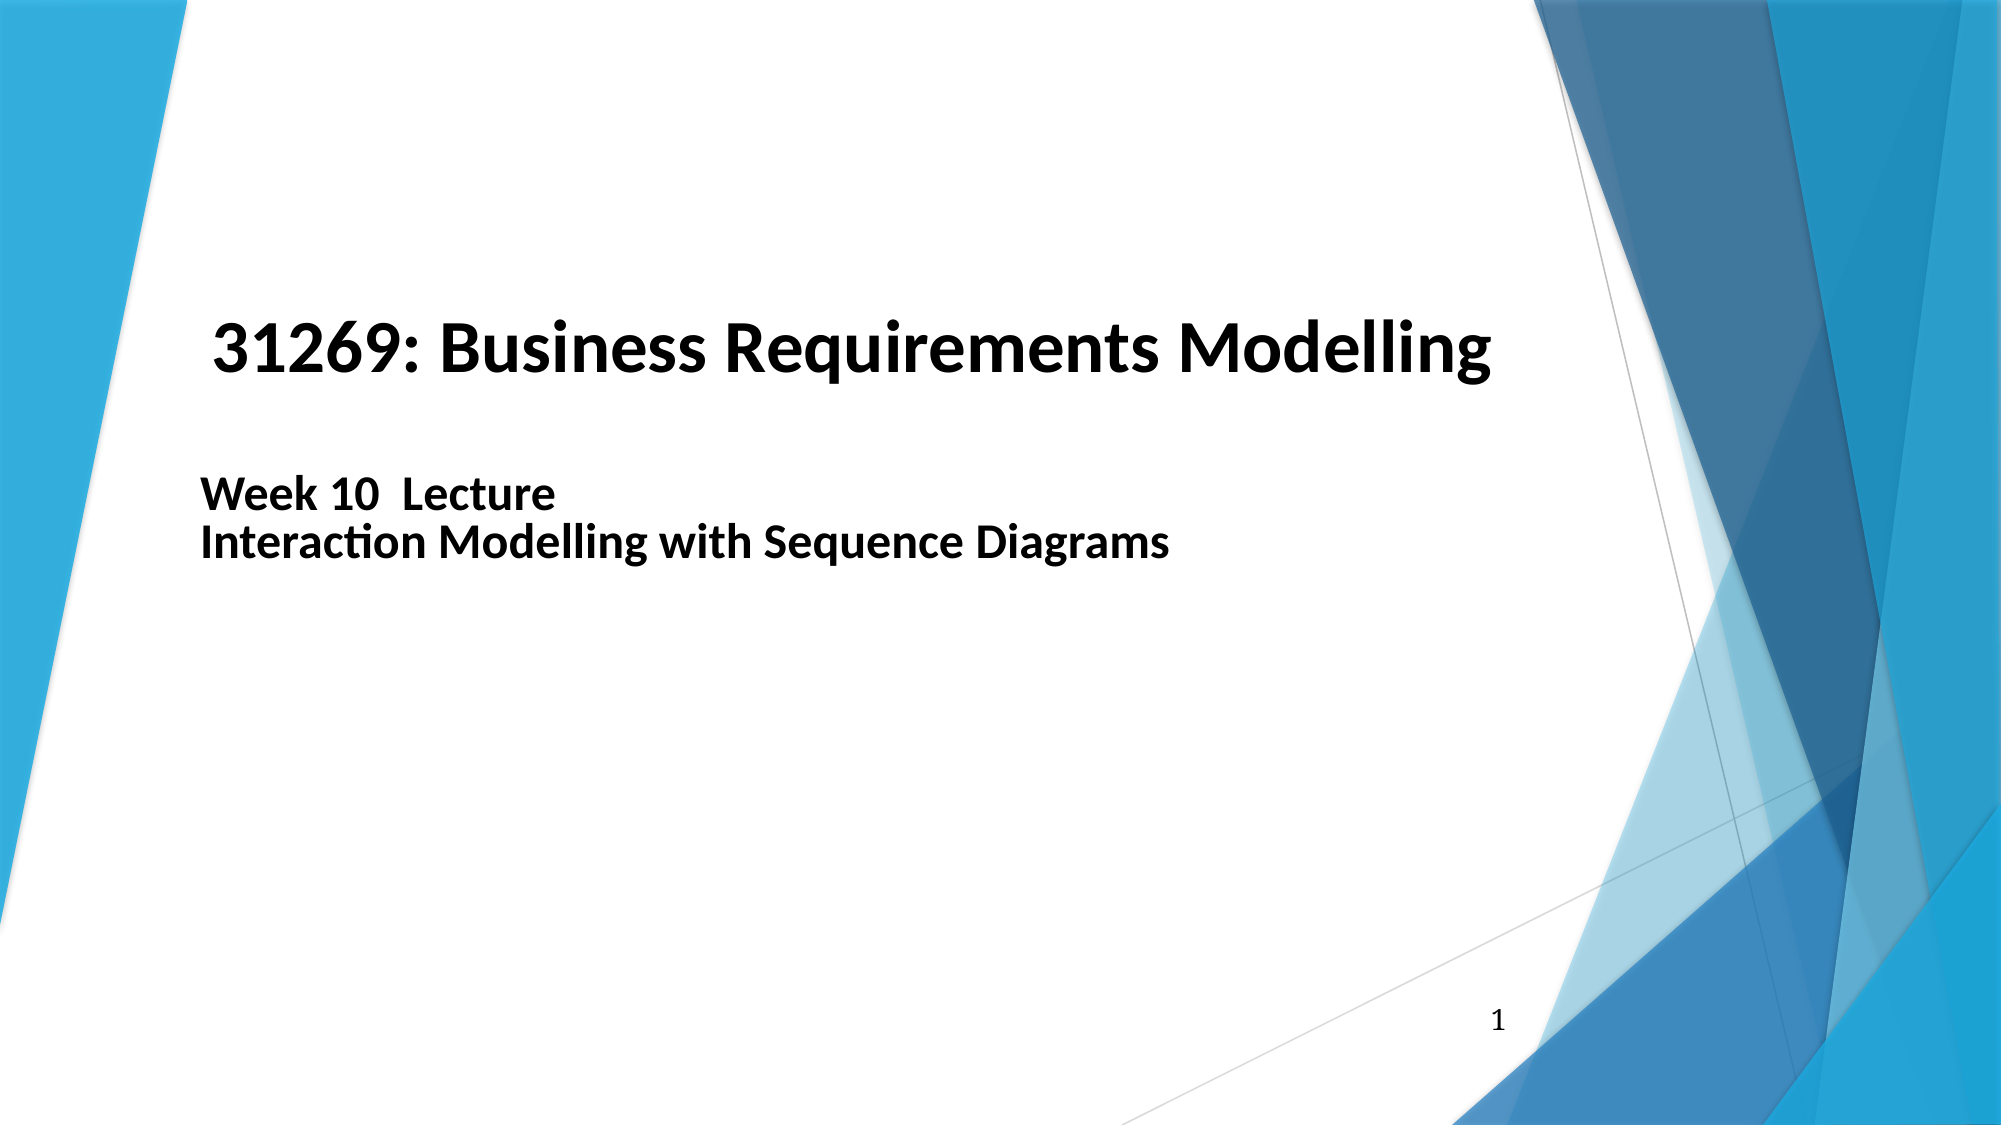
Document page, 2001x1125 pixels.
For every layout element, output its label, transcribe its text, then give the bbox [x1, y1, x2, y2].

subtitle Week 10 Lecture Interaction Modelling with Sequence Diagrams [184, 373, 1650, 965]
title 31269: Business Requirements Modelling [196, 267, 1520, 373]
slide_number 1 [1409, 991, 1522, 1051]
